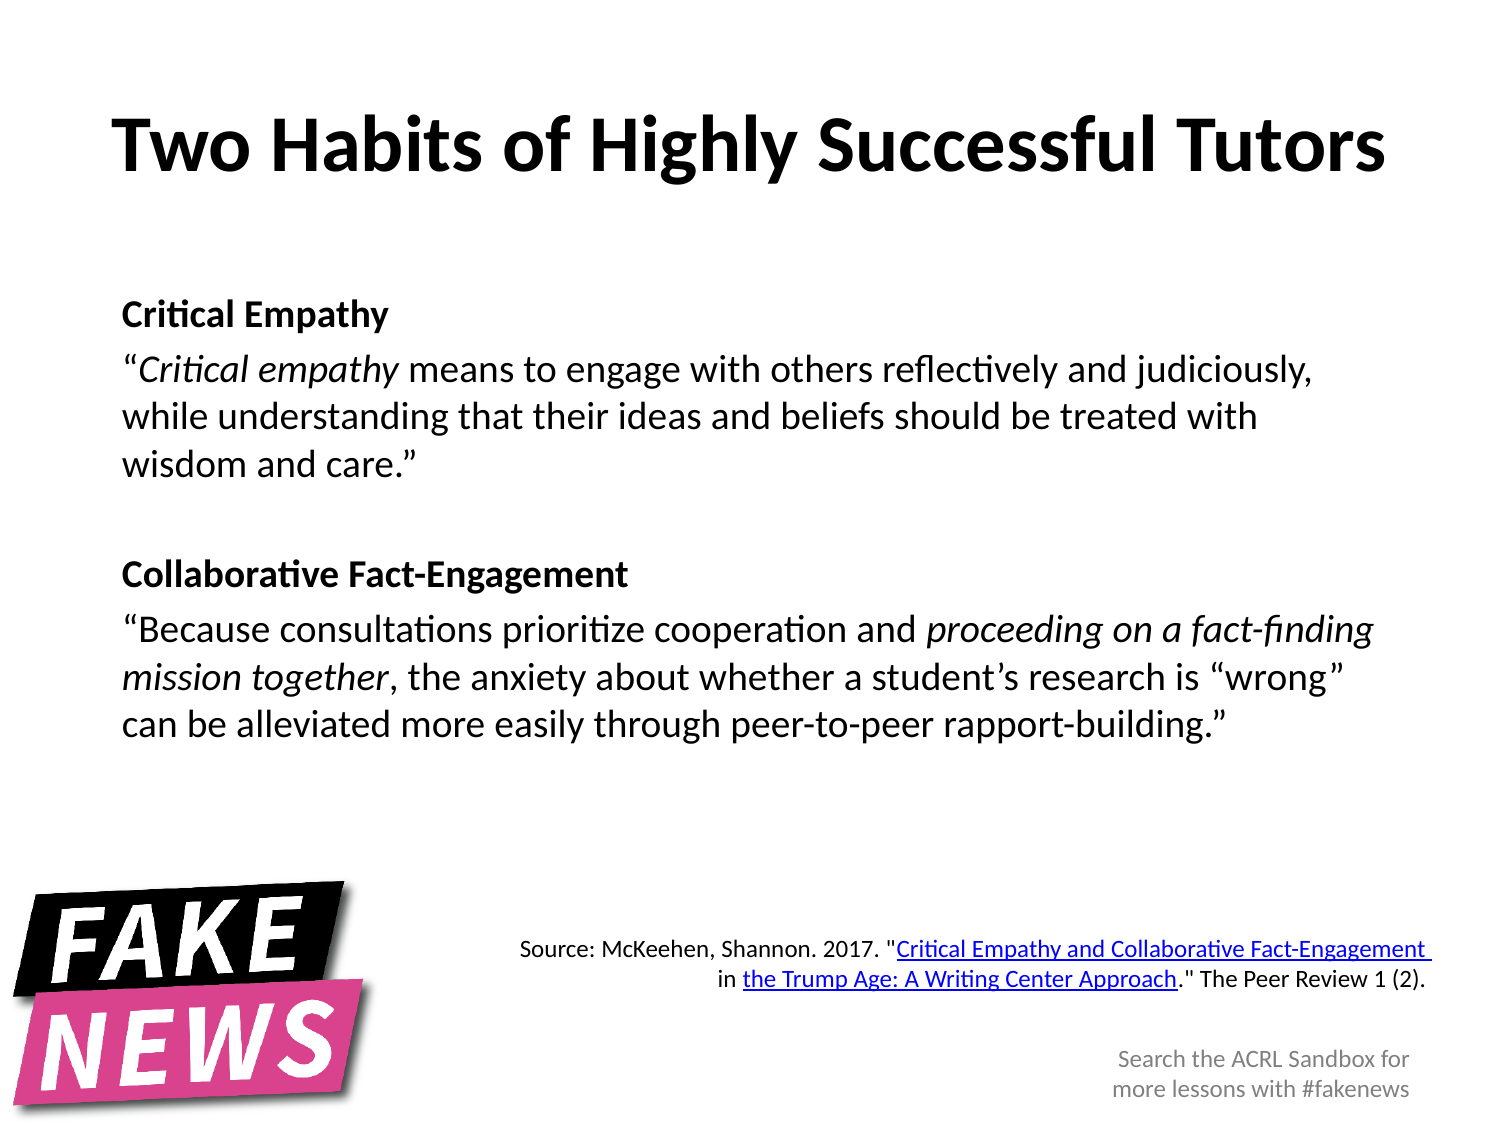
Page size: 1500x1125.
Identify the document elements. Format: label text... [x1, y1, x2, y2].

text_box Source: McKeehen, Shannon. 2017. "Critical Empathy and Collaborative Fact-Engagement in the Trump Age: A Writing Center Approach." The Peer Review 1 (2). [474, 924, 1447, 1000]
picture [5, 873, 383, 1125]
list Critical Empathy “Critical empathy means to engage with others reflectively and judiciously, while understanding that their ideas and beliefs should be treated with wisdom and care.” Collaborative Fact-Engagement “Because consultations prioritize cooperation and proceeding on a fact-finding mission together, the anxiety about whether a student’s research is “wrong” can be alleviated more easily through peer-to-peer rapport-building.” [106, 280, 1401, 765]
title Two Habits of Highly Successful Tutors [75, 45, 1425, 233]
